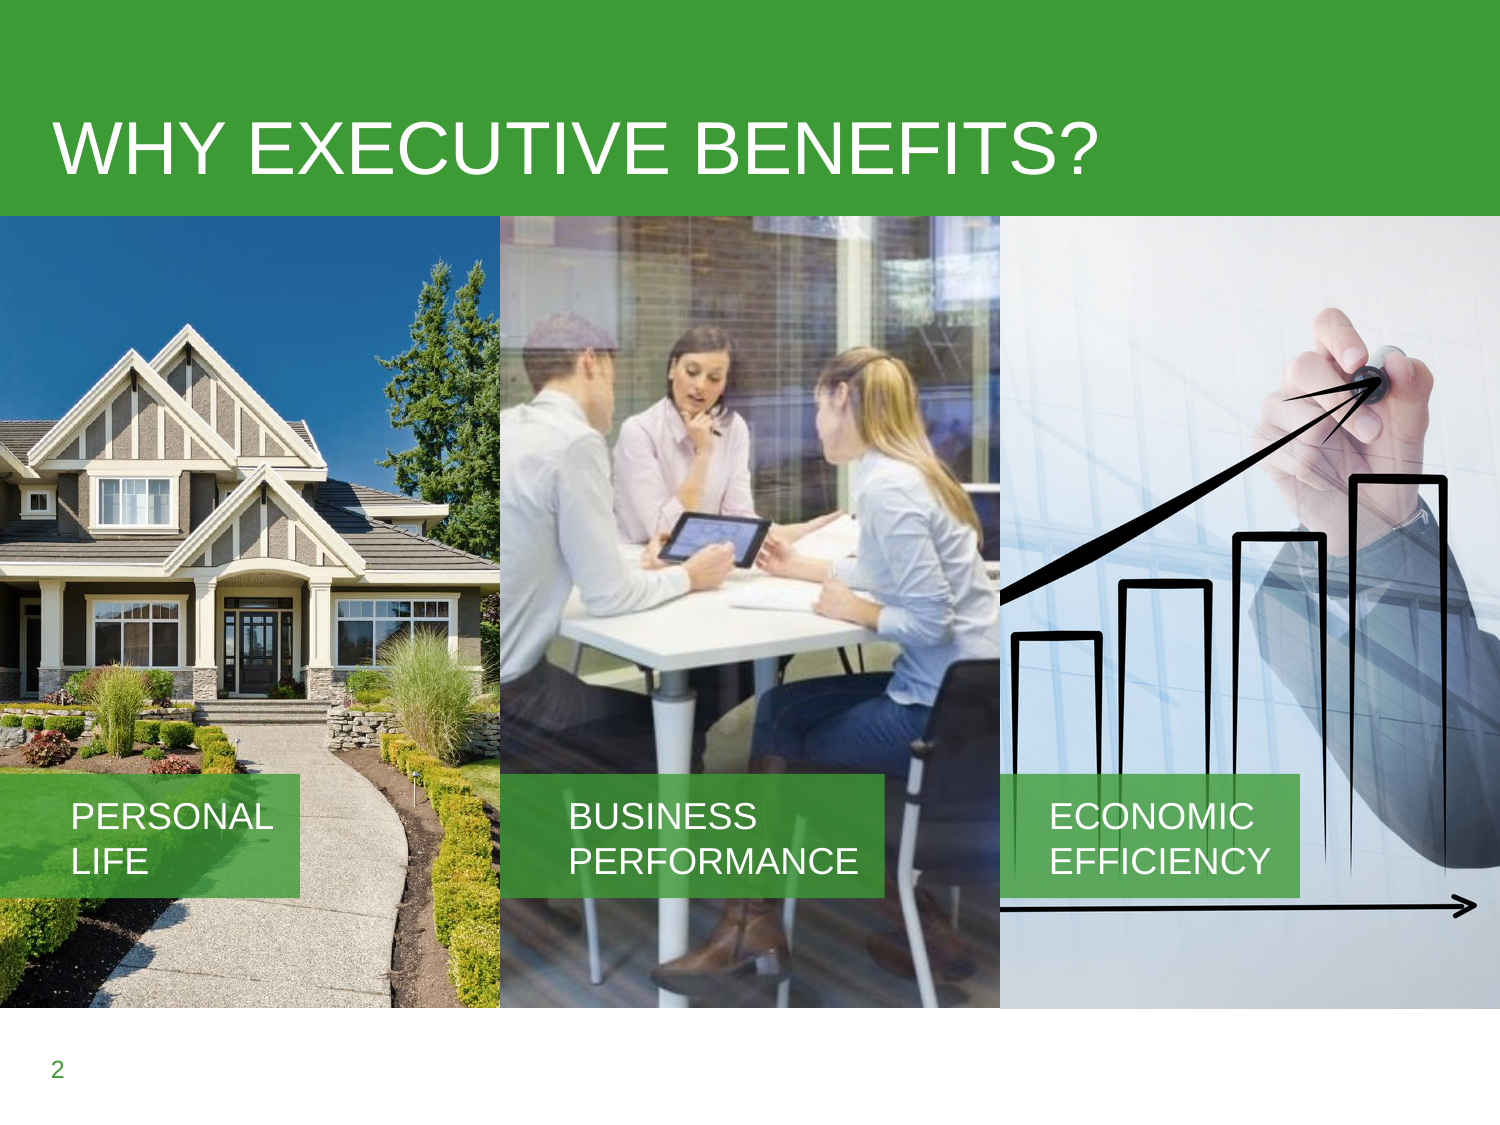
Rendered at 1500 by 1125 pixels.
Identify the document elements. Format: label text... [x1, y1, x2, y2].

slide_number 2 [35, 1038, 121, 1098]
title WHY EXECUTIVE BENEFITS? [37, 23, 1463, 199]
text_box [501, 216, 1001, 1009]
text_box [0, 216, 501, 1009]
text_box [1001, 216, 1500, 1009]
